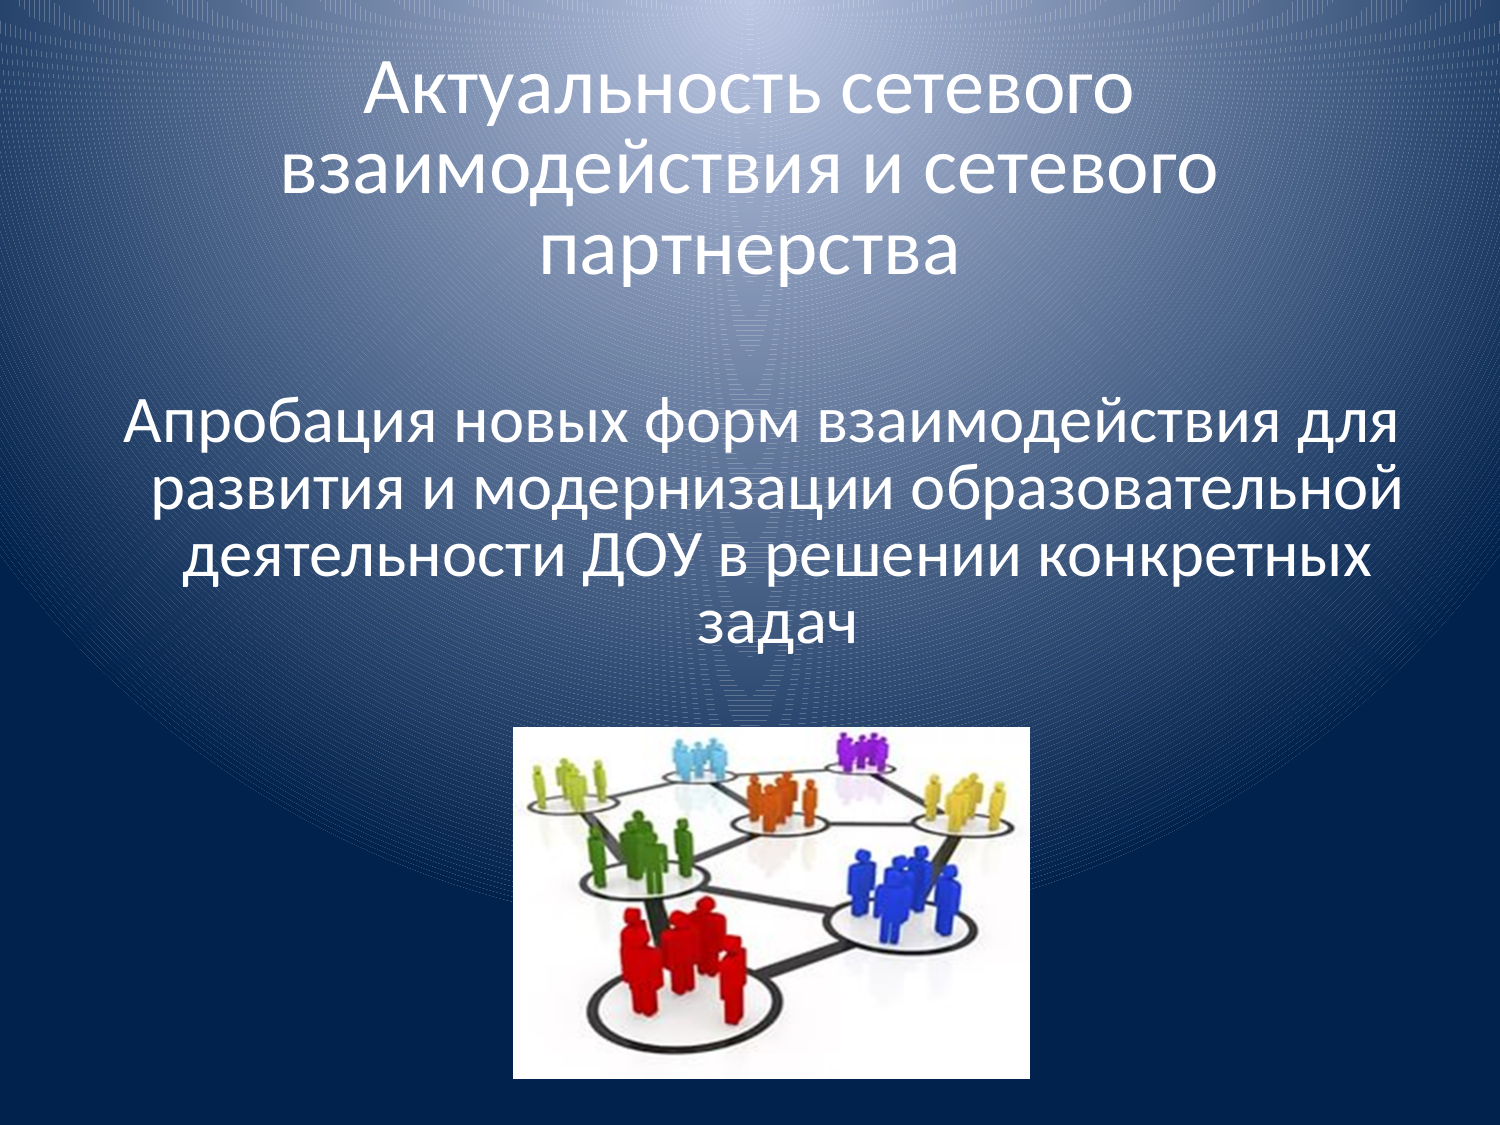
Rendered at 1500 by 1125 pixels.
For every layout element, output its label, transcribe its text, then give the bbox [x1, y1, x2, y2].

picture [513, 727, 1031, 1080]
title Актуальность сетевого взаимодействия и сетевого партнерства [75, 45, 1425, 303]
list Апробация новых форм взаимодействия для развития и модернизации образовательной деятельности ДОУ в решении конкретных задач [75, 385, 1425, 1005]
